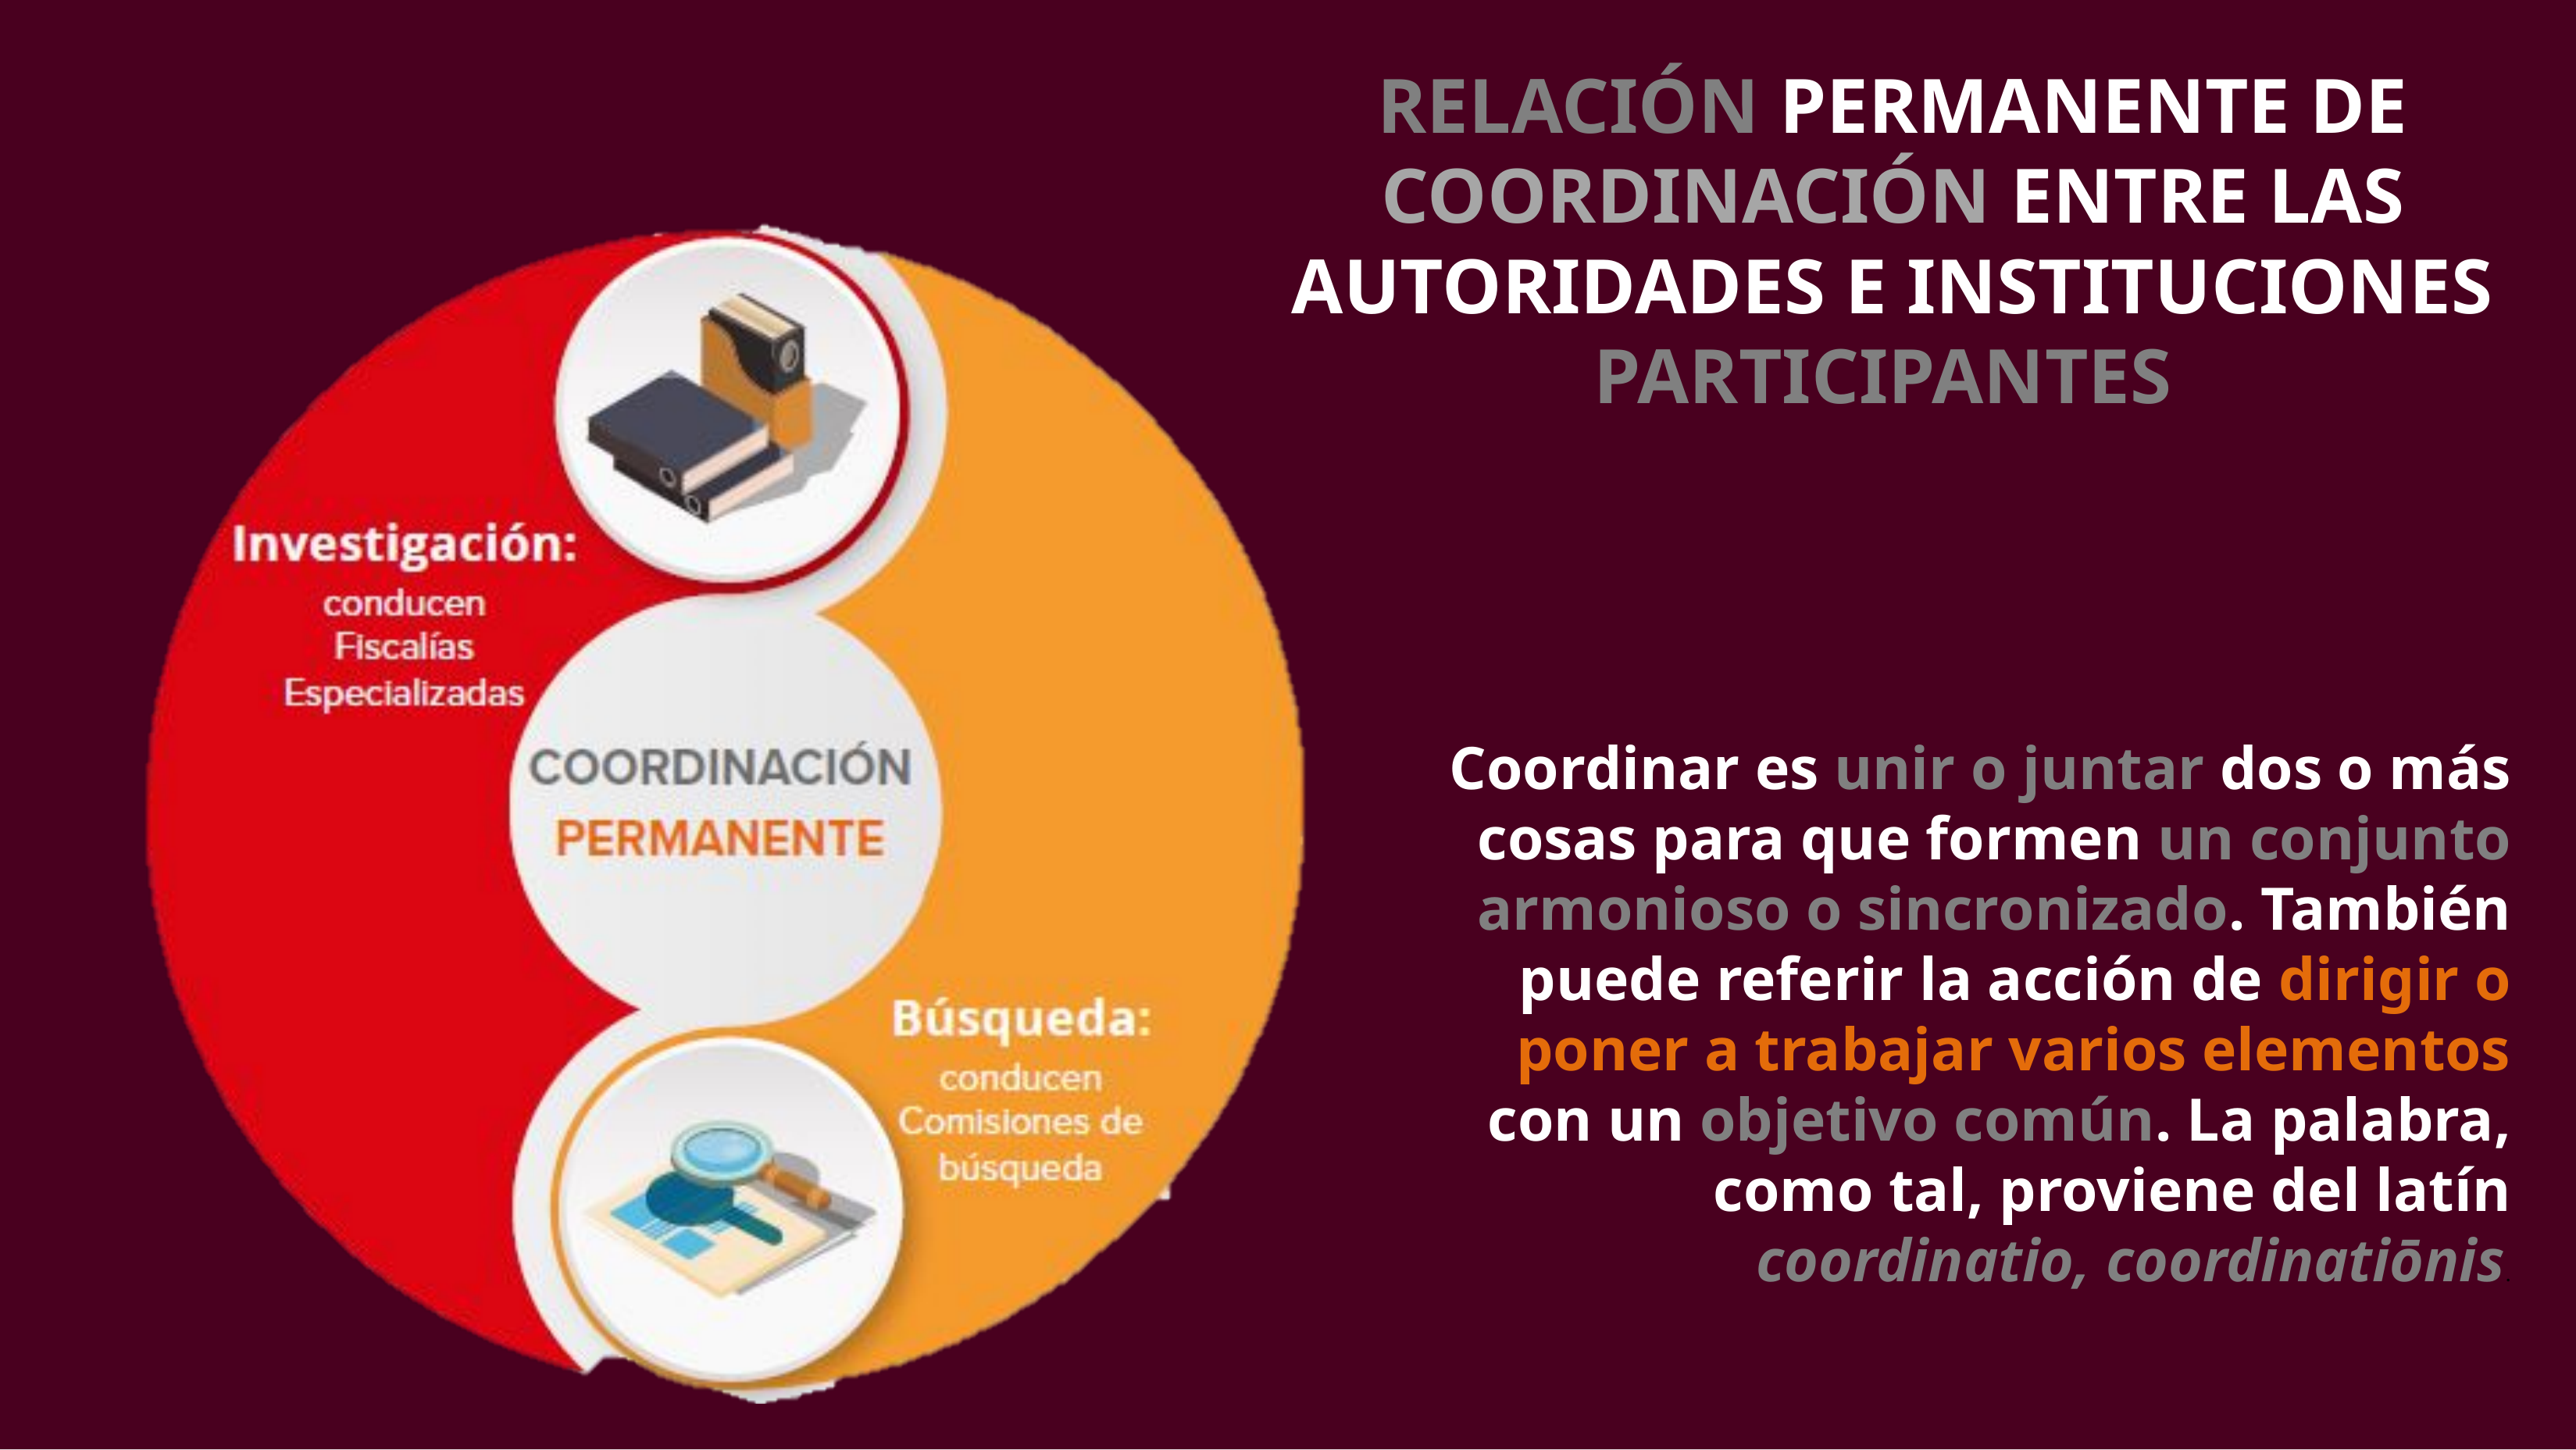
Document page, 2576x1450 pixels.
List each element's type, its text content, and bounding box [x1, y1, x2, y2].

picture [78, 203, 1353, 1404]
text_box Coordinar es unir o juntar dos o más cosas para que formen un conjunto armonioso o sincronizado. También puede referir la acción de dirigir o poner a trabajar varios elementos con un objetivo común. La palabra, como tal, proviene del latín coordinatio, coordinatiōnis. [1393, 724, 2523, 1299]
title RELACIÓN PERMANENTE DE COORDINACIÓN ENTRE LAS AUTORIDADES E INSTITUCIONES PARTICIPANTES [1287, 58, 2499, 512]
